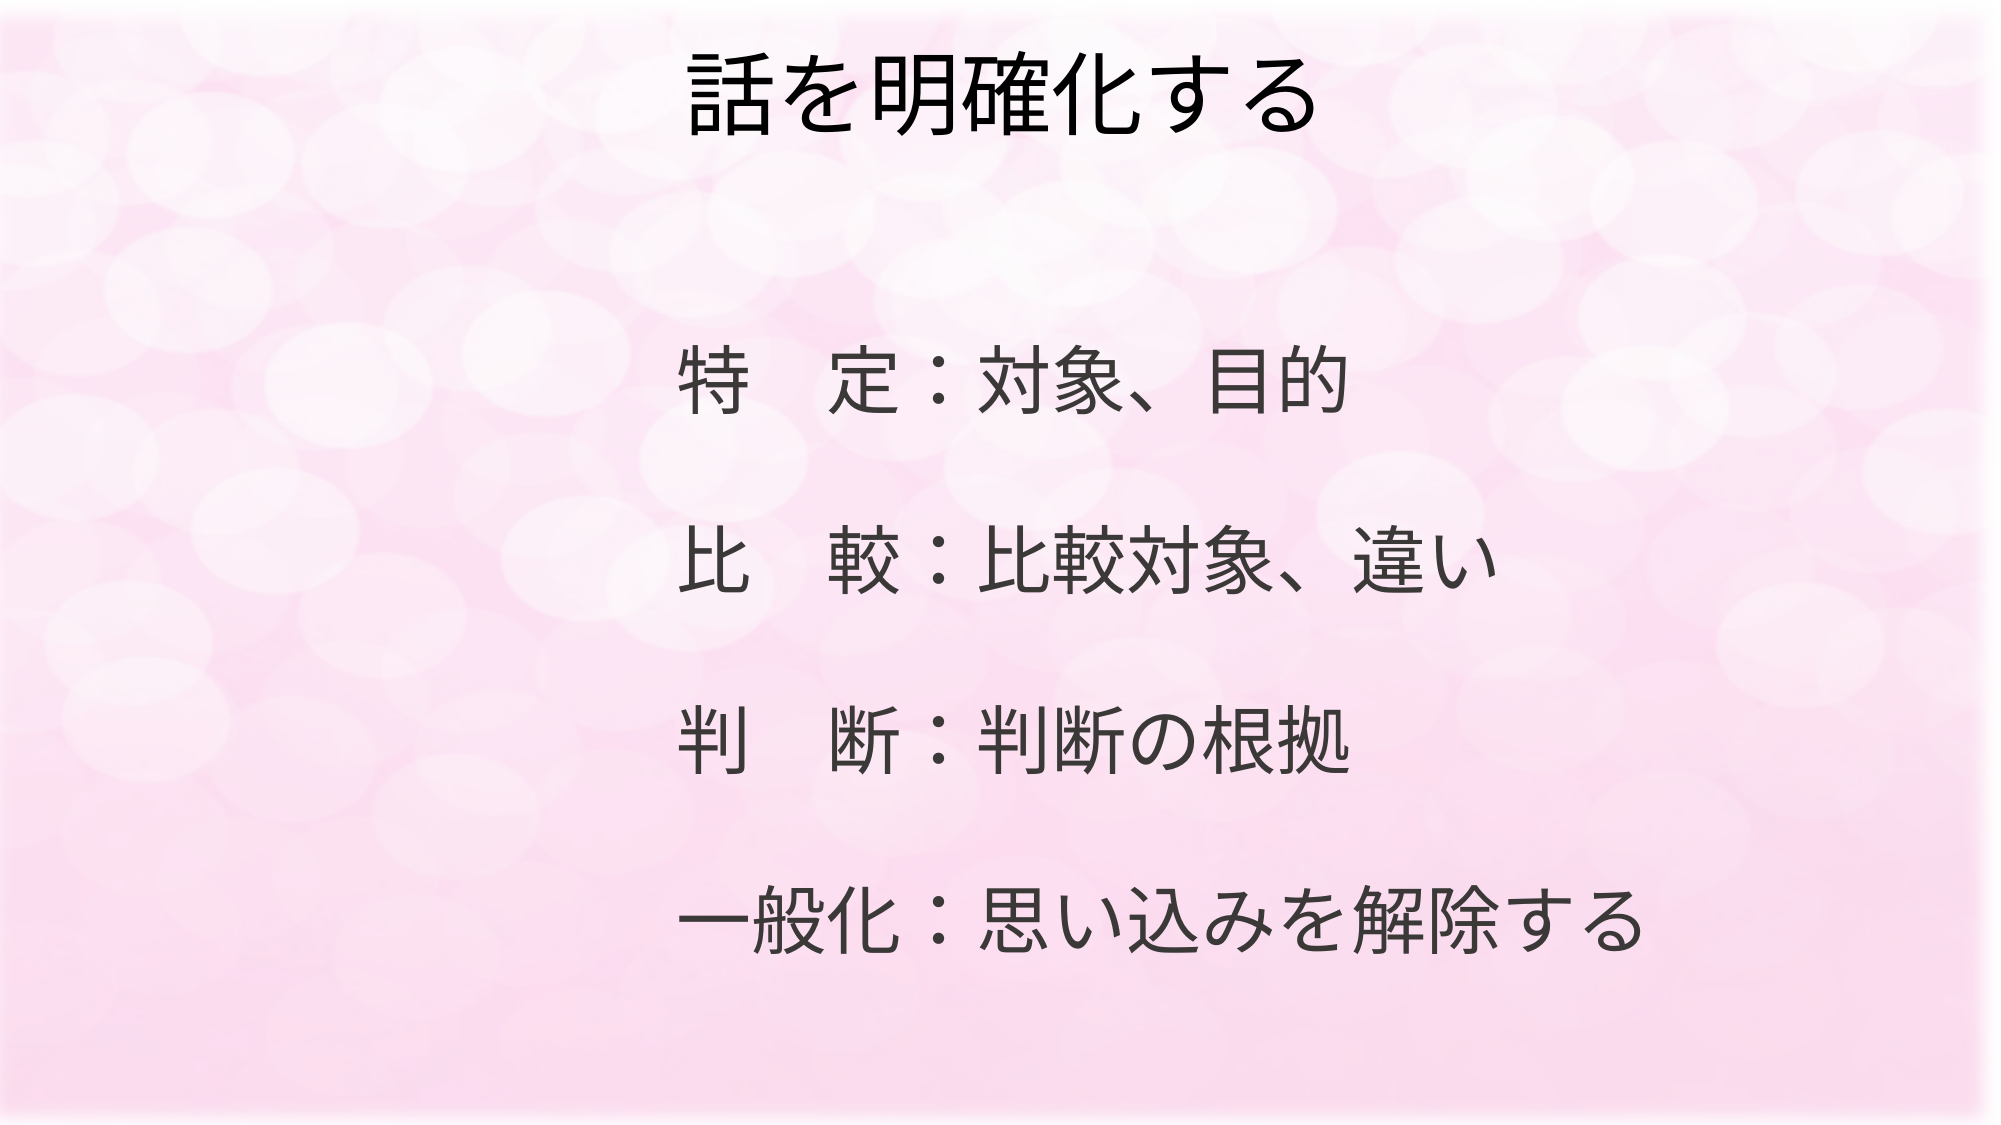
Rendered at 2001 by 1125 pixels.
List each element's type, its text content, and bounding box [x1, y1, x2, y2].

text_box 特 定：対象、目的 比 較：比較対象、違い 判 断：判断の根拠 一般化：思い込みを解除する [614, 188, 1975, 1125]
text_box 話を明確化する [657, 23, 1355, 161]
